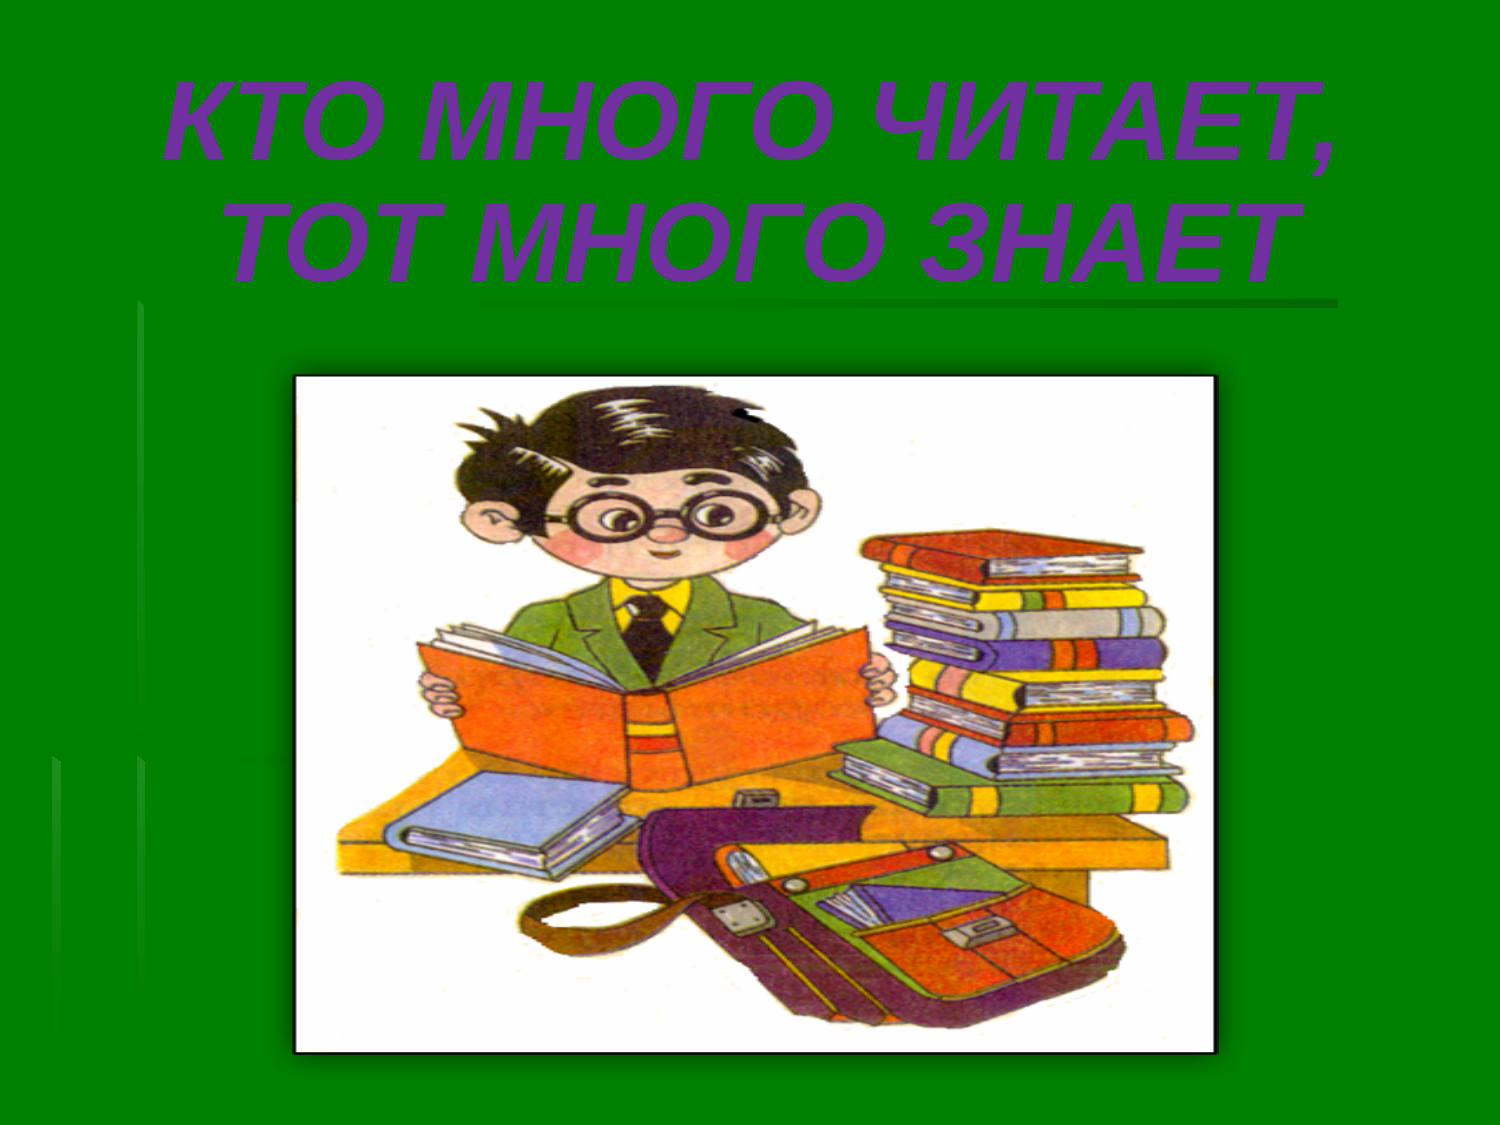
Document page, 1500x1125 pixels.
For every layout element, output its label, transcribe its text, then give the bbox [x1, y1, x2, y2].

title КТО МНОГО ЧИТАЕТ, ТОТ МНОГО ЗНАЕТ [74, 93, 1451, 411]
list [292, 374, 1219, 1055]
